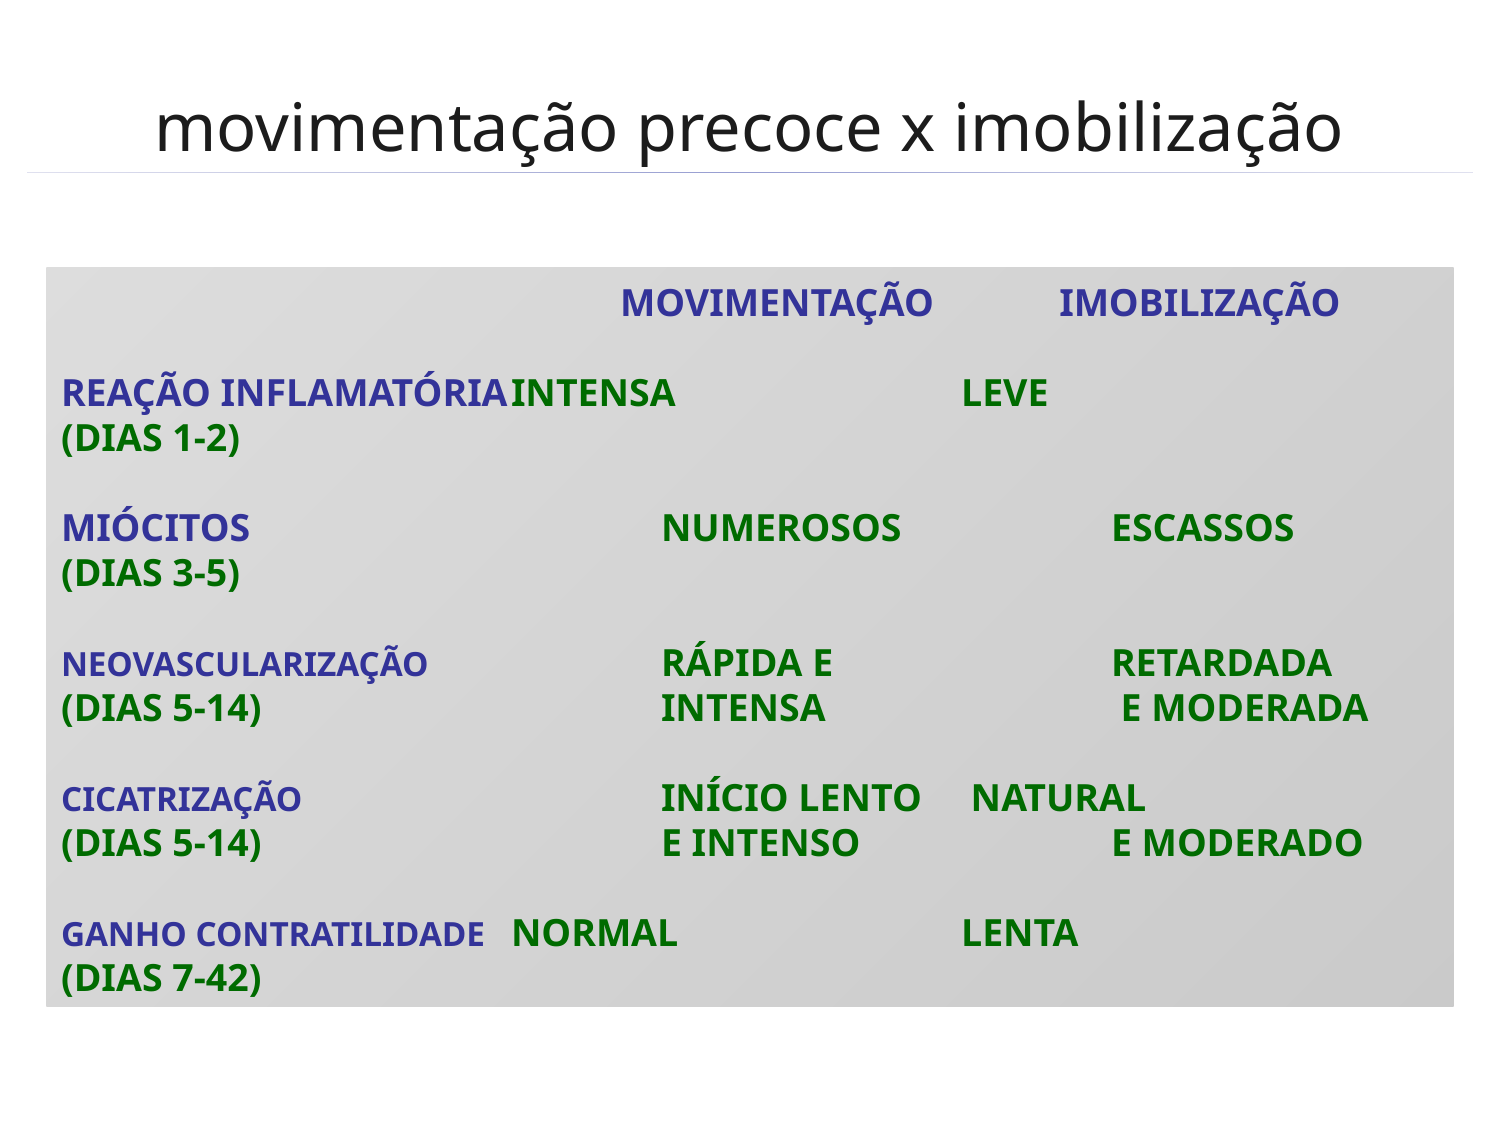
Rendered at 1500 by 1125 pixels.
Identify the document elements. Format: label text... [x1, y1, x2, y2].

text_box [25, 75, 1475, 175]
text_box MOVIMENTAÇÃO IMOBILIZAÇÃO REAÇÃO INFLAMATÓRIA INTENSA LEVE (DIAS 1-2) MIÓCITOS NUMEROSOS ESCASSOS (DIAS 3-5) NEOVASCULARIZAÇÃO RÁPIDA E RETARDADA (DIAS 5-14) INTENSA E MODERADA CICATRIZAÇÃO INÍCIO LENTO NATURAL (DIAS 5-14) E INTENSO E MODERADO GANHO CONTRATILIDADE NORMAL LENTA (DIAS 7-42) [46, 267, 1454, 1007]
